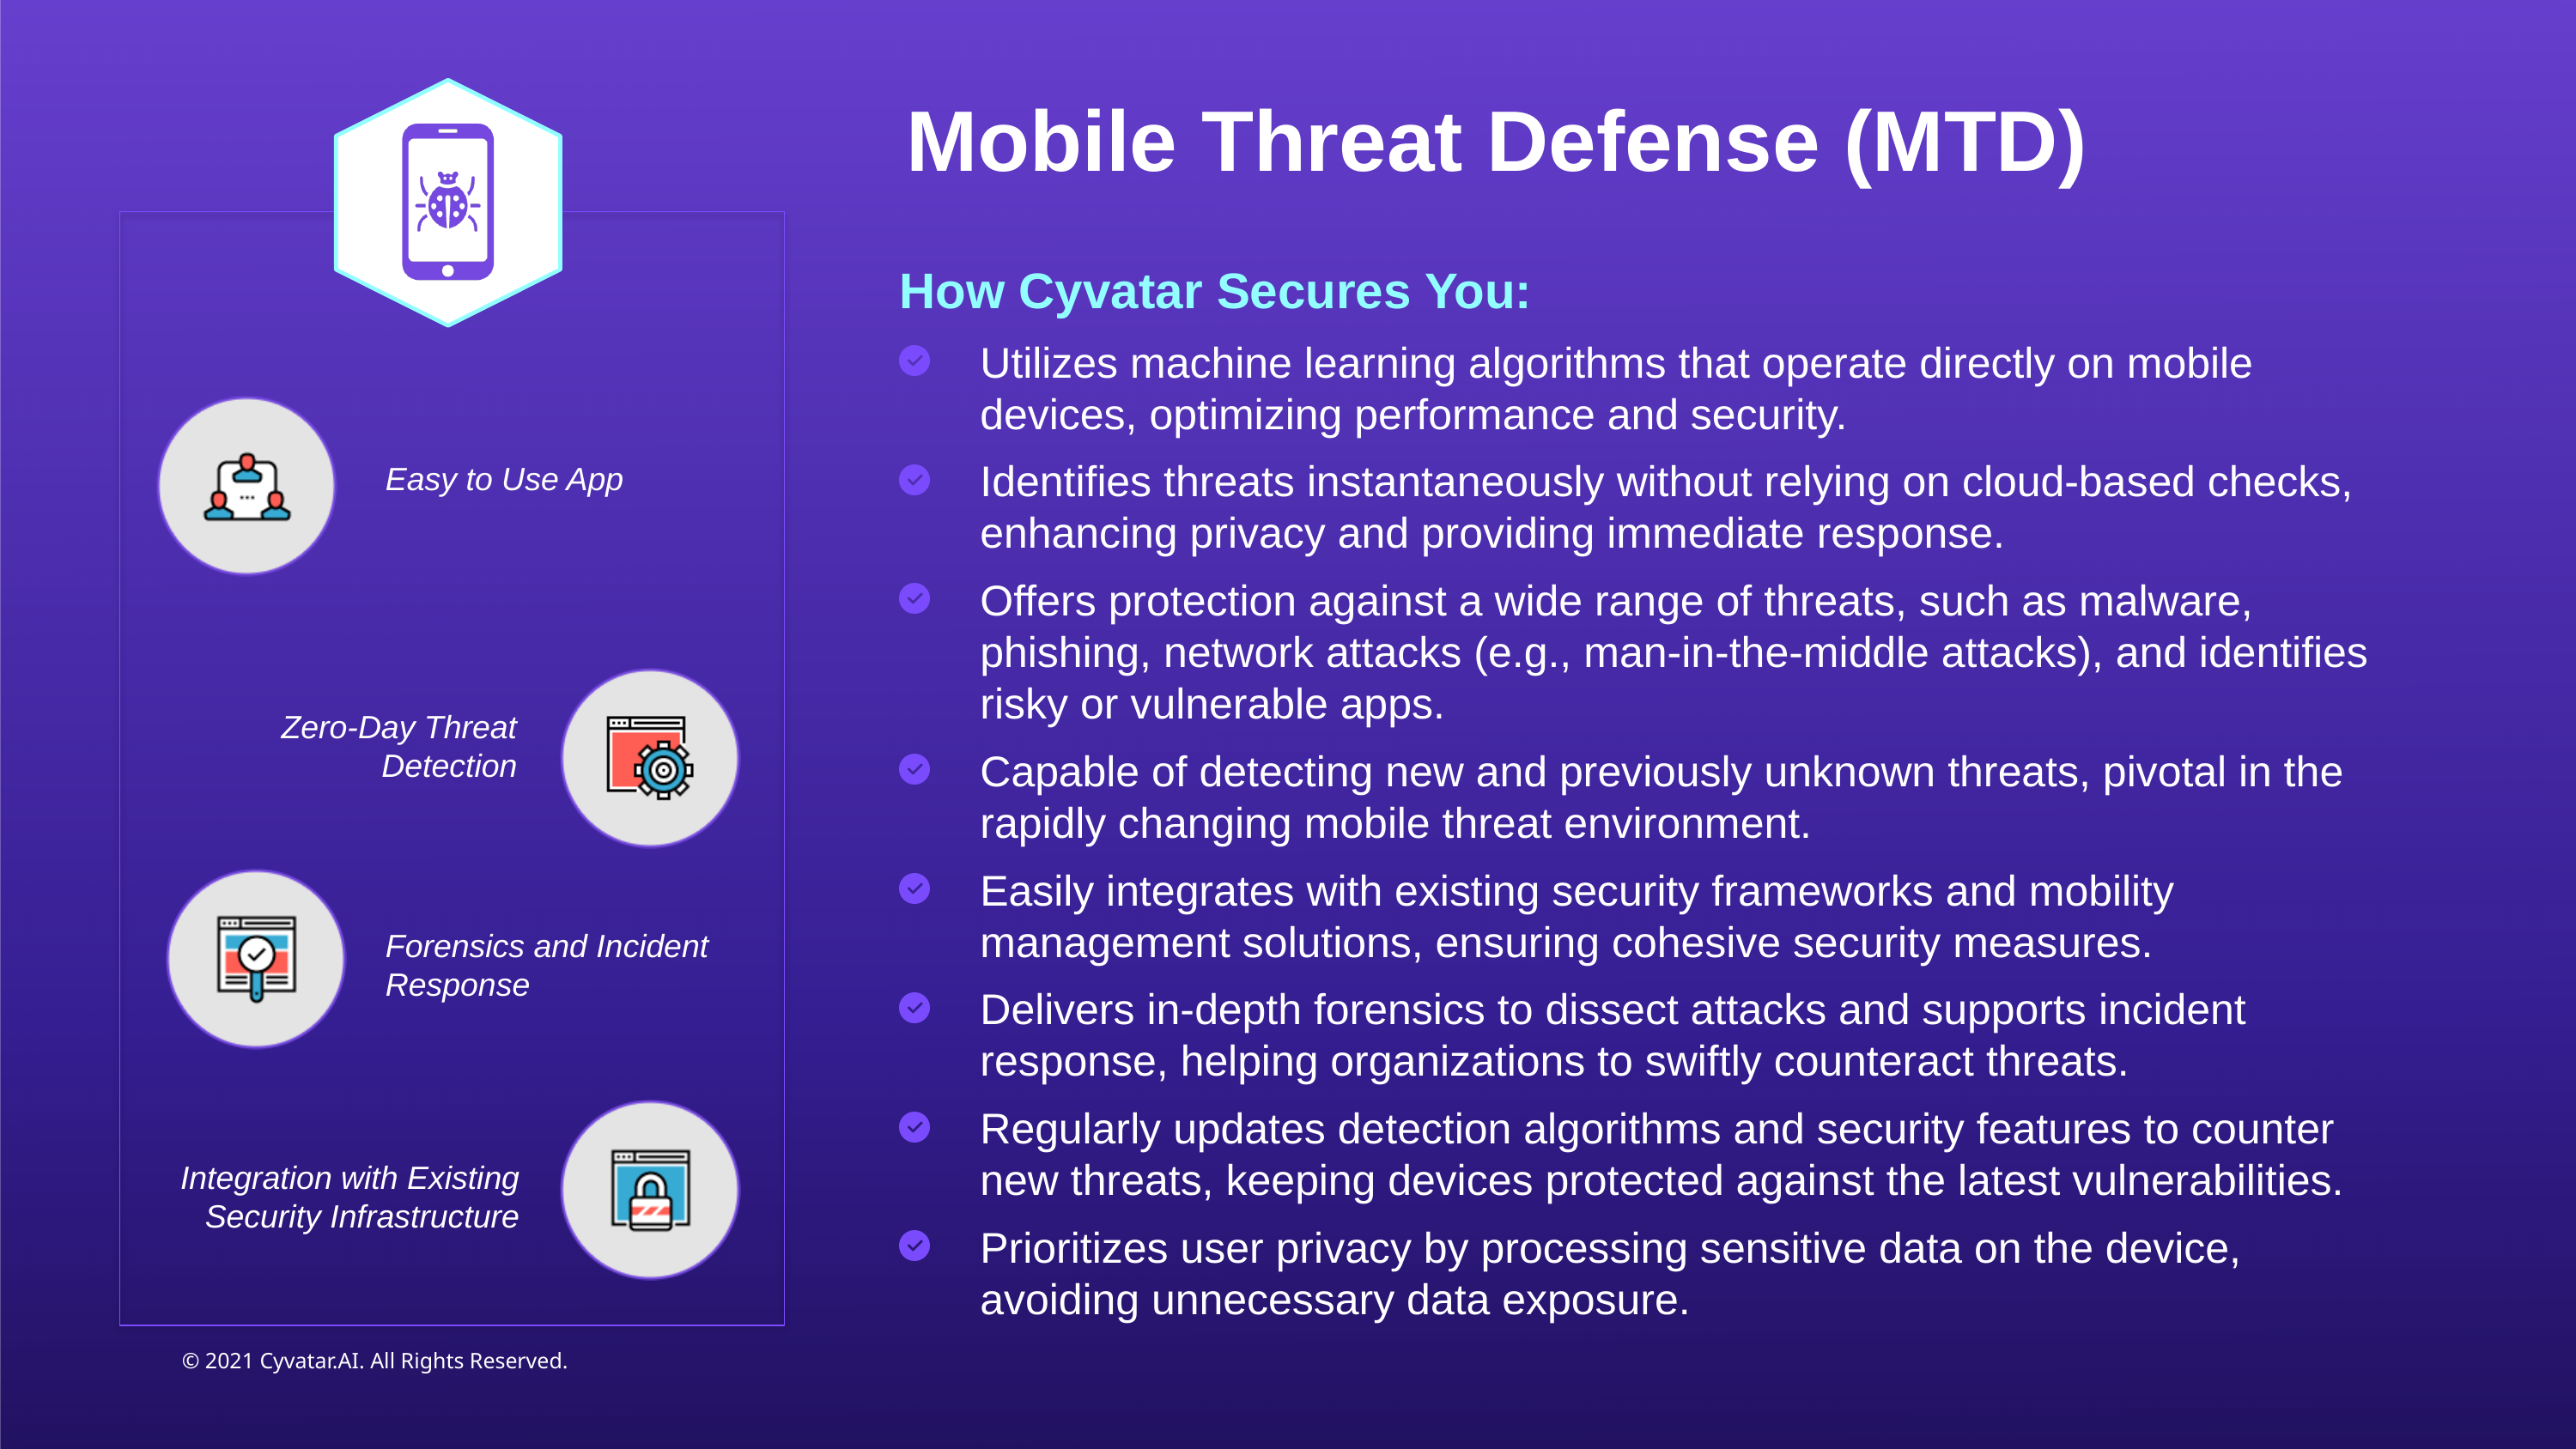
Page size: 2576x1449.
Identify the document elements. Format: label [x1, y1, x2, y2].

picture [325, 81, 571, 322]
picture [156, 396, 337, 578]
text_box [119, 211, 144, 1326]
picture [0, 0, 2576, 1449]
text_box [150, 72, 2489, 1449]
